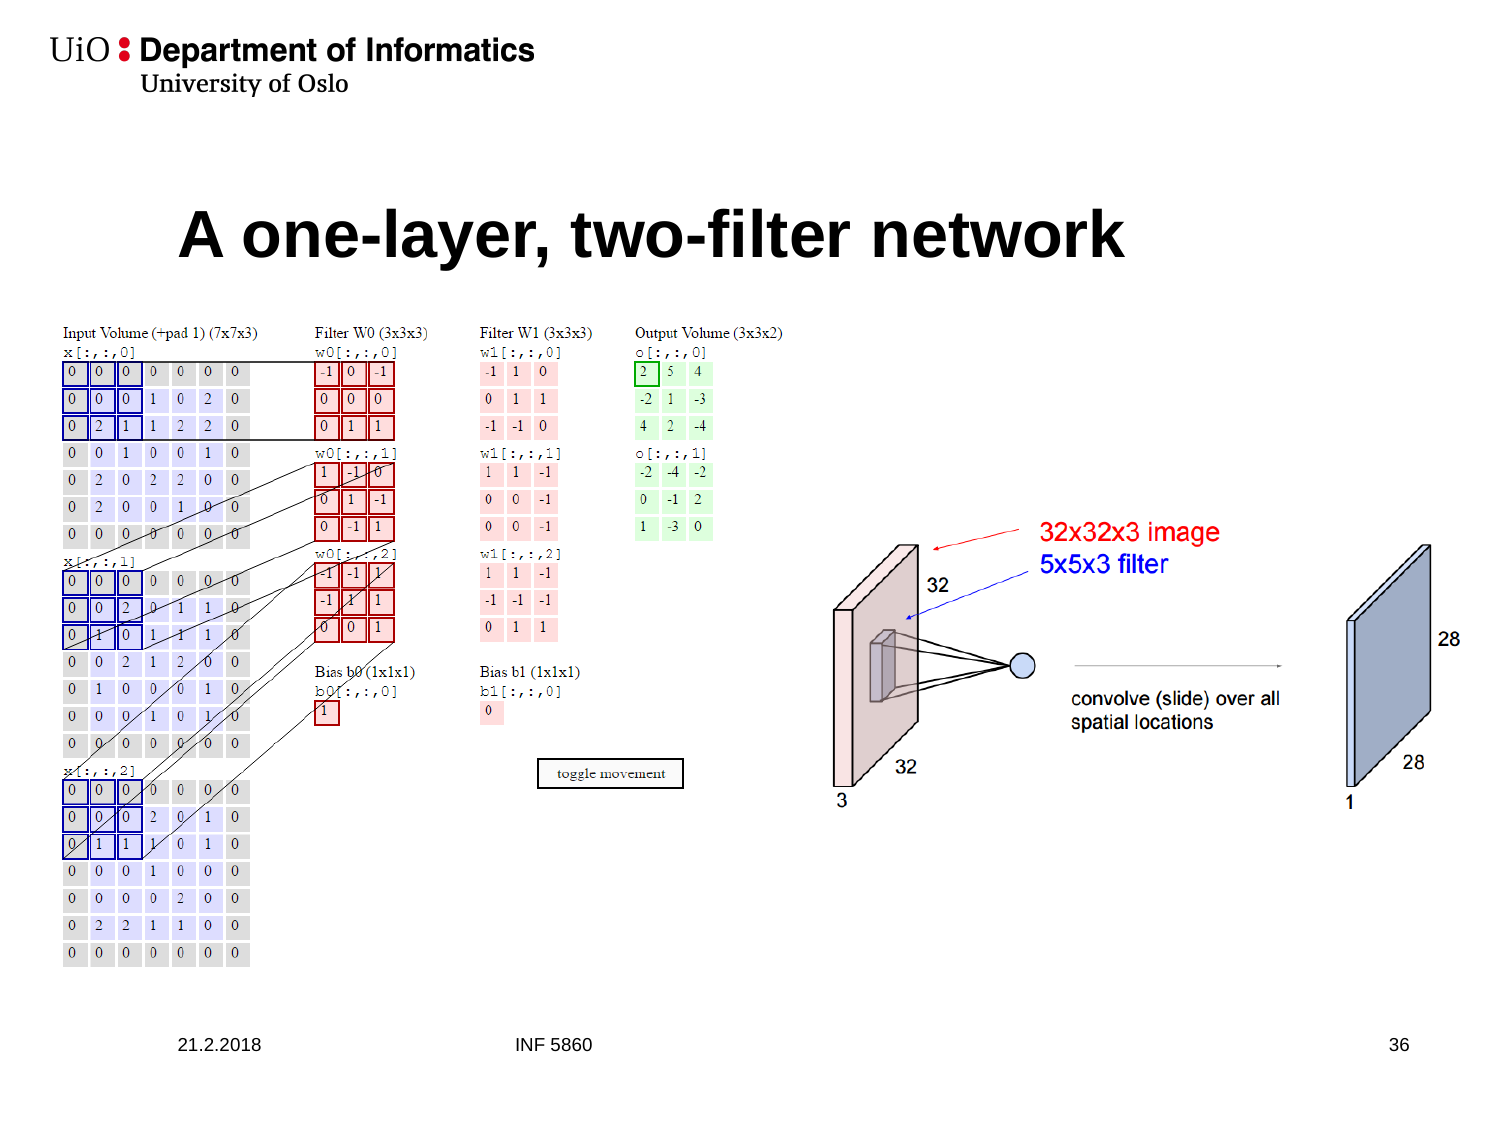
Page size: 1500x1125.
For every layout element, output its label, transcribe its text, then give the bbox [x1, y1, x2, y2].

slide_number 37 [1312, 1024, 1426, 1101]
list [29, 312, 825, 988]
footer INF 5860 [499, 1024, 1288, 1101]
picture [50, 37, 534, 97]
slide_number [162, 1024, 476, 1101]
picture [812, 518, 1500, 831]
title A one-layer, two-filter network [162, 137, 1425, 325]
